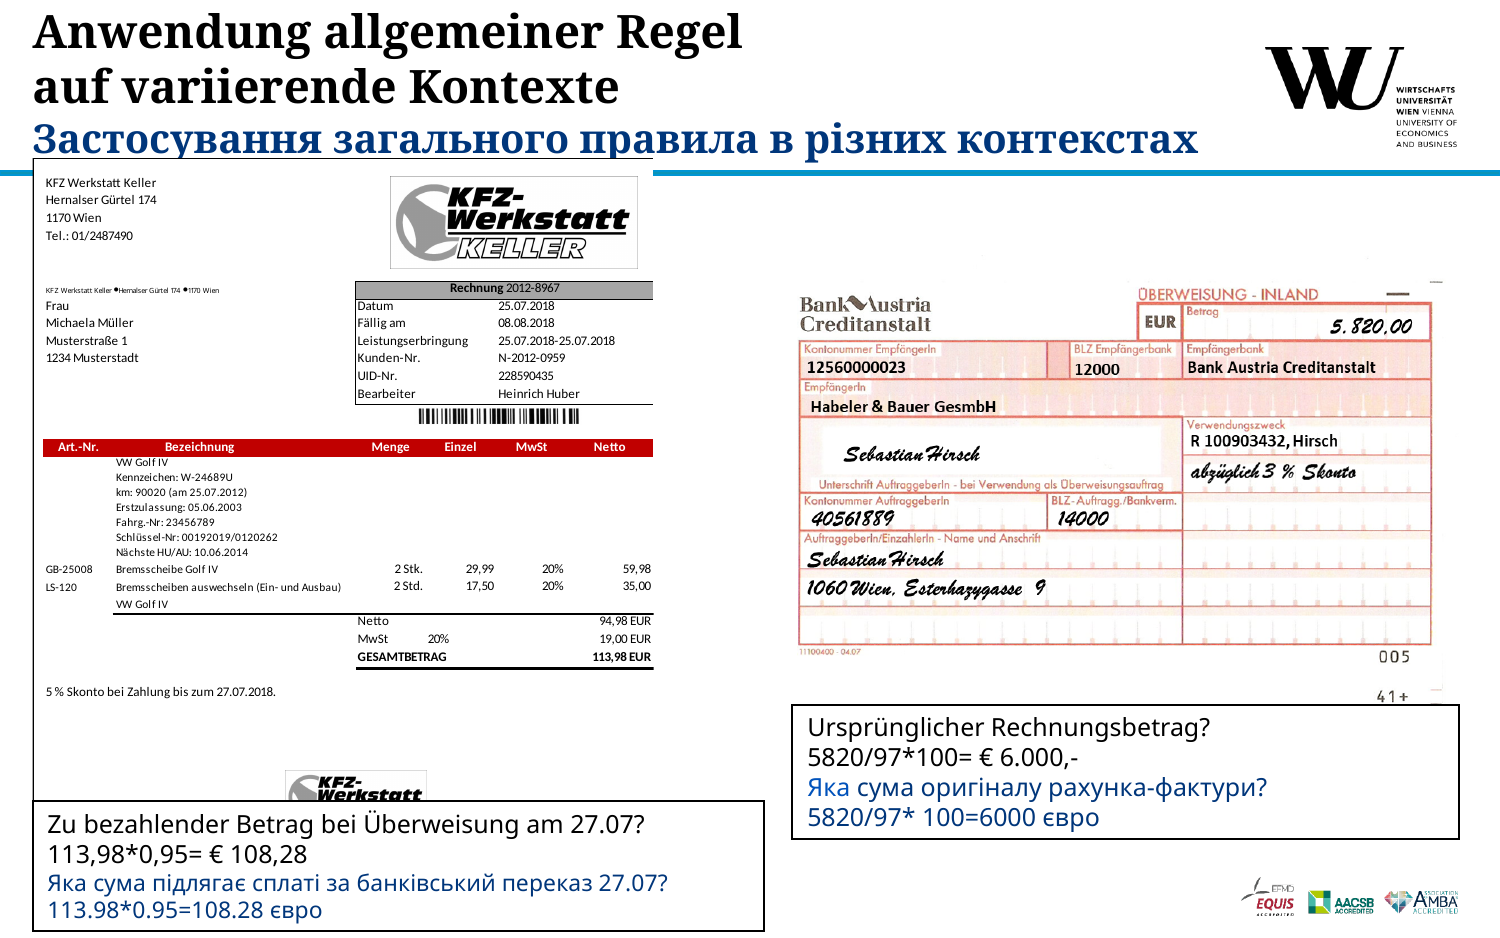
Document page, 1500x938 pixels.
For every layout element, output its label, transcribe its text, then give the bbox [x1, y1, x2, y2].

picture [1241, 877, 1458, 916]
picture [792, 255, 1471, 756]
text_box Zu bezahlender Betrag bei Überweisung am 27.07? 113,98*0,95= € 108,28 Яка сума підлягає сплаті за банківський переказ 27.07? 113.98*0.95=108.28 євро [32, 800, 765, 932]
title Anwendung allgemeiner Regel auf variierende Kontexte Застосування загального правила в різних контекстах [32, 2, 1200, 169]
text_box Ursprünglicher Rechnungsbetrag? 5820/97*100= € 6.000,- Яка сума оригіналу рахунка-фактури? 5820/97* 100=6000 євро [791, 704, 1460, 840]
picture [1265, 47, 1457, 149]
picture [32, 157, 654, 915]
